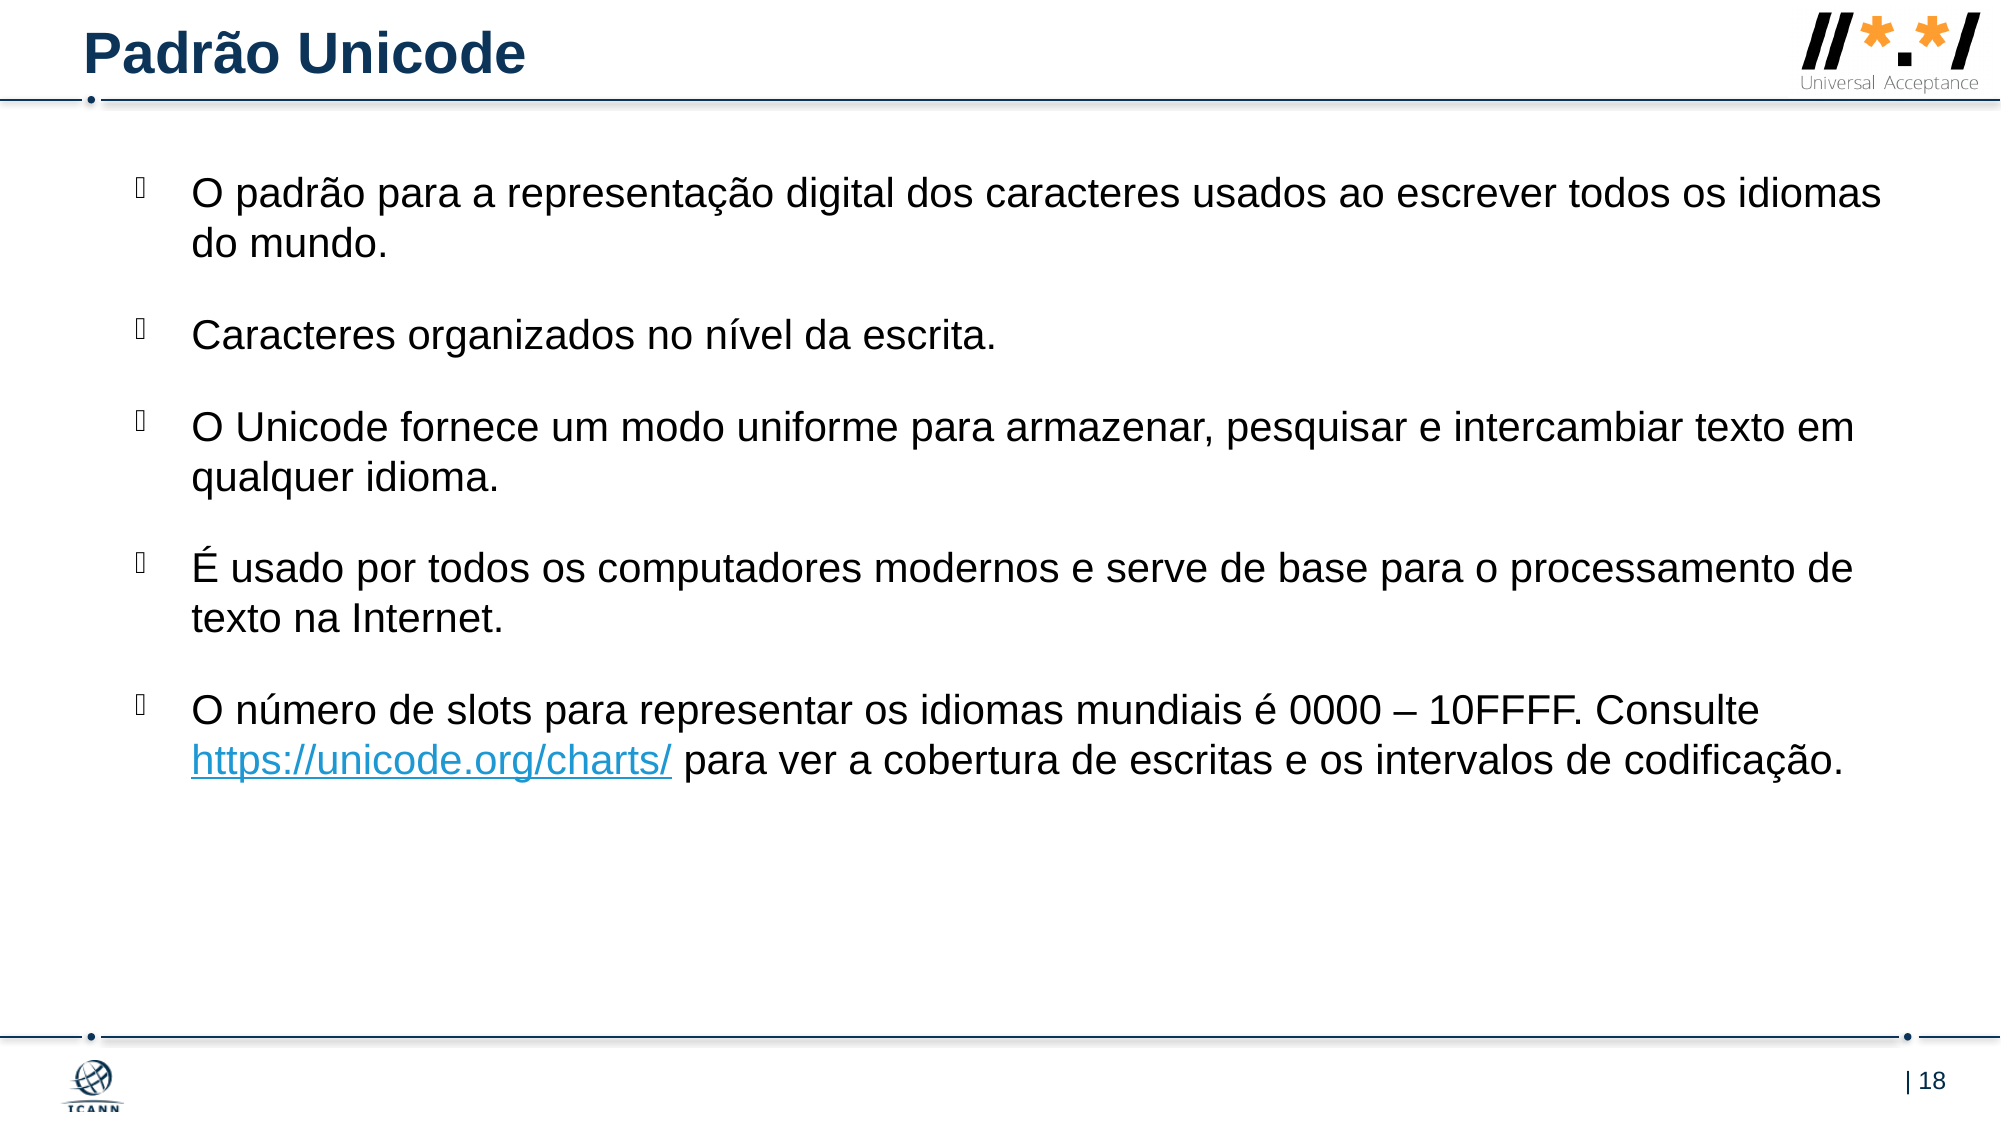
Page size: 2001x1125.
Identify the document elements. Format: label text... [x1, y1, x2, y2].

list O padrão para a representação digital dos caracteres usados ao escrever todos os idiomas do mundo. Caracteres organizados no nível da escrita. O Unicode fornece um modo uniforme para armazenar, pesquisar e intercambiar texto em qualquer idioma. É usado por todos os computadores modernos e serve de base para o processamento de texto na Internet. O número de slots para representar os idiomas mundiais é 0000 – 10FFFF. Consulte https://unicode.org/charts/ para ver a cobertura de escritas e os intervalos de codificação. [135, 165, 1934, 1050]
picture [1788, 5, 1993, 99]
title Padrão Unicode [68, 7, 1784, 82]
